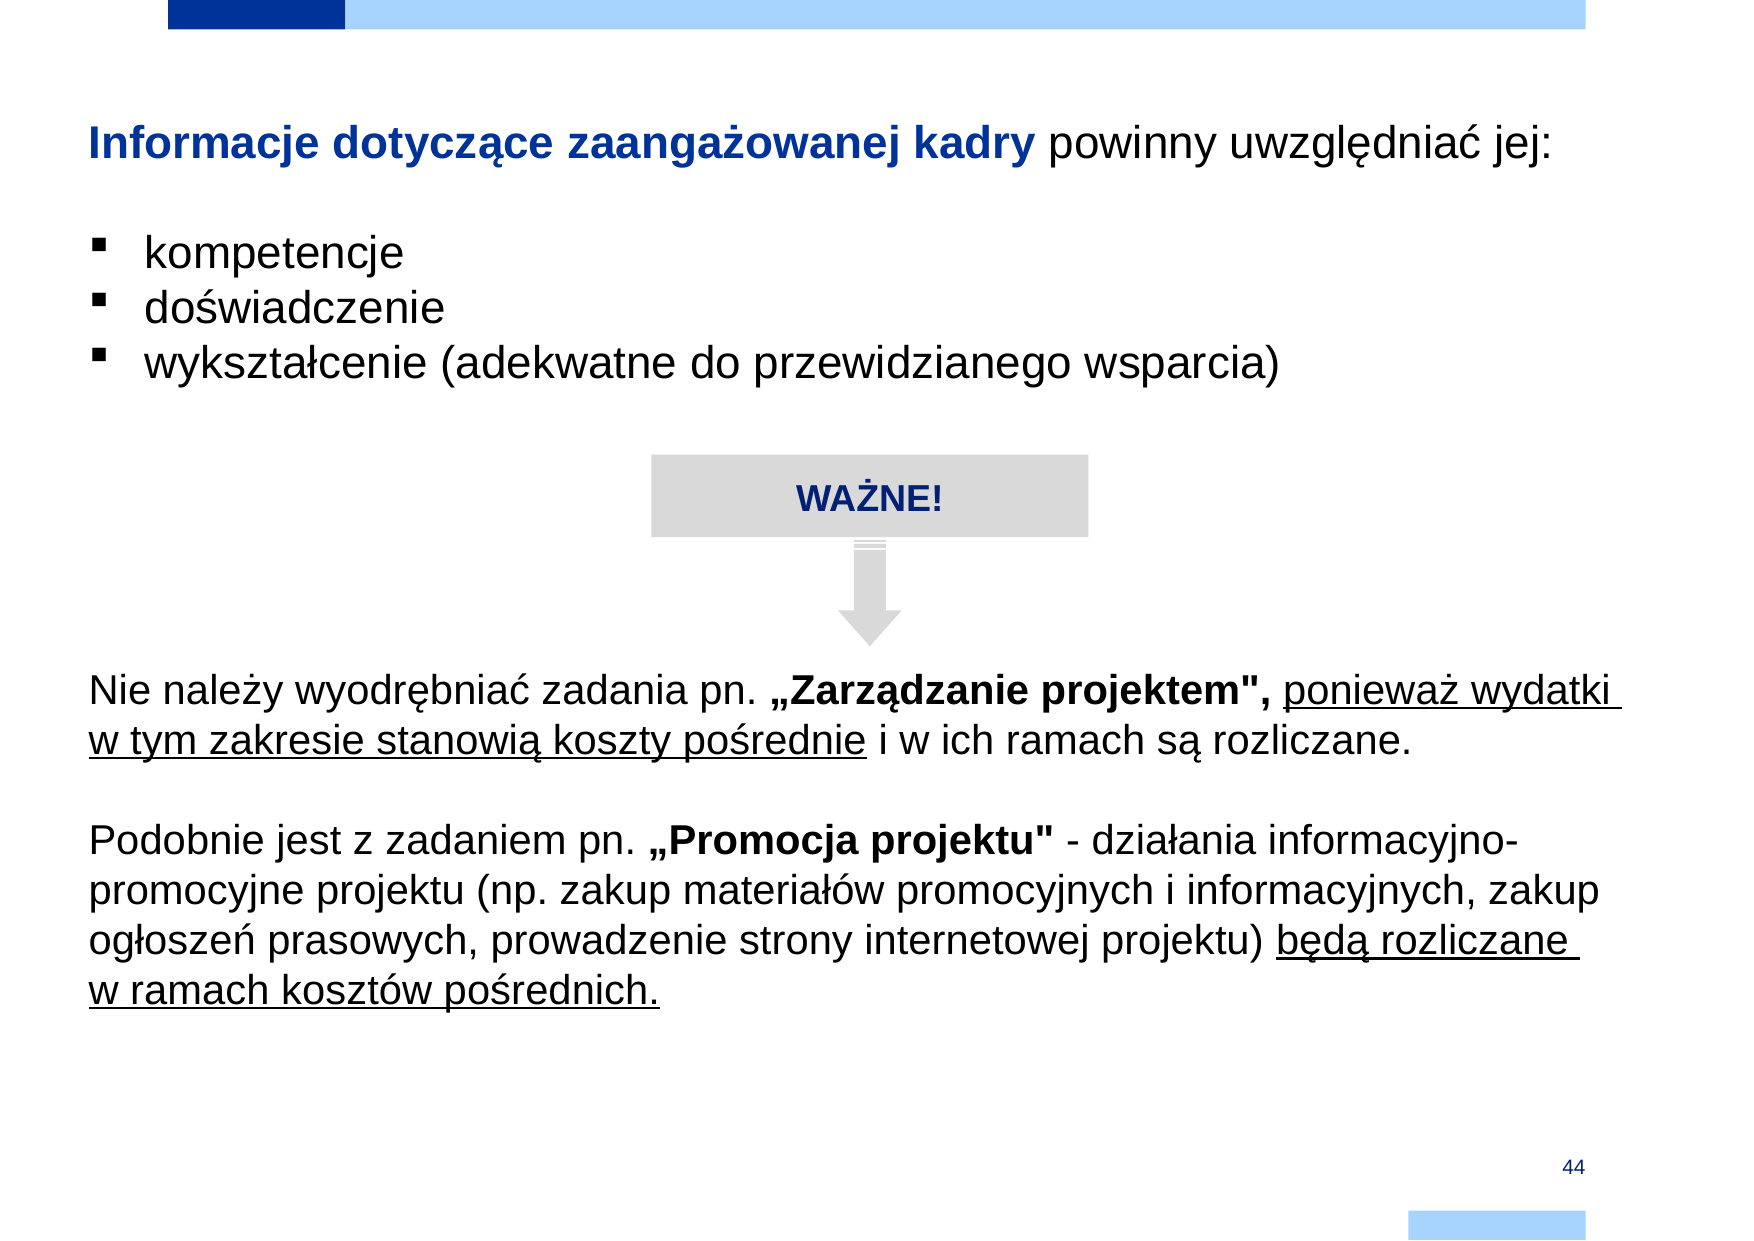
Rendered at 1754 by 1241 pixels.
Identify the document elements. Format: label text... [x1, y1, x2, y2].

text_box [835, 539, 905, 648]
slide_number 44 [1408, 1151, 1586, 1182]
text_box Informacje dotyczące zaangażowanej kadry powinny uwzględniać jej: kompetencje doświadczenie wykształcenie (adekwatne do przewidzianego wsparcia) Nie należy wyodrębniać zadania pn. „Zarządzanie projektem", ponieważ wydatki w tym zakresie stanowią koszty pośrednie i w ich ramach są rozliczane. Podobnie jest z zadaniem pn. „Promocja projektu" - działania informacyjno-promocyjne projektu (np. zakup materiałów promocyjnych i informacyjnych, zakup ogłoszeń prasowych, prowadzenie strony internetowej projektu) będą rozliczane w ramach kosztów pośrednich. [73, 45, 1740, 1081]
text_box WAŻNE! [650, 454, 1089, 538]
